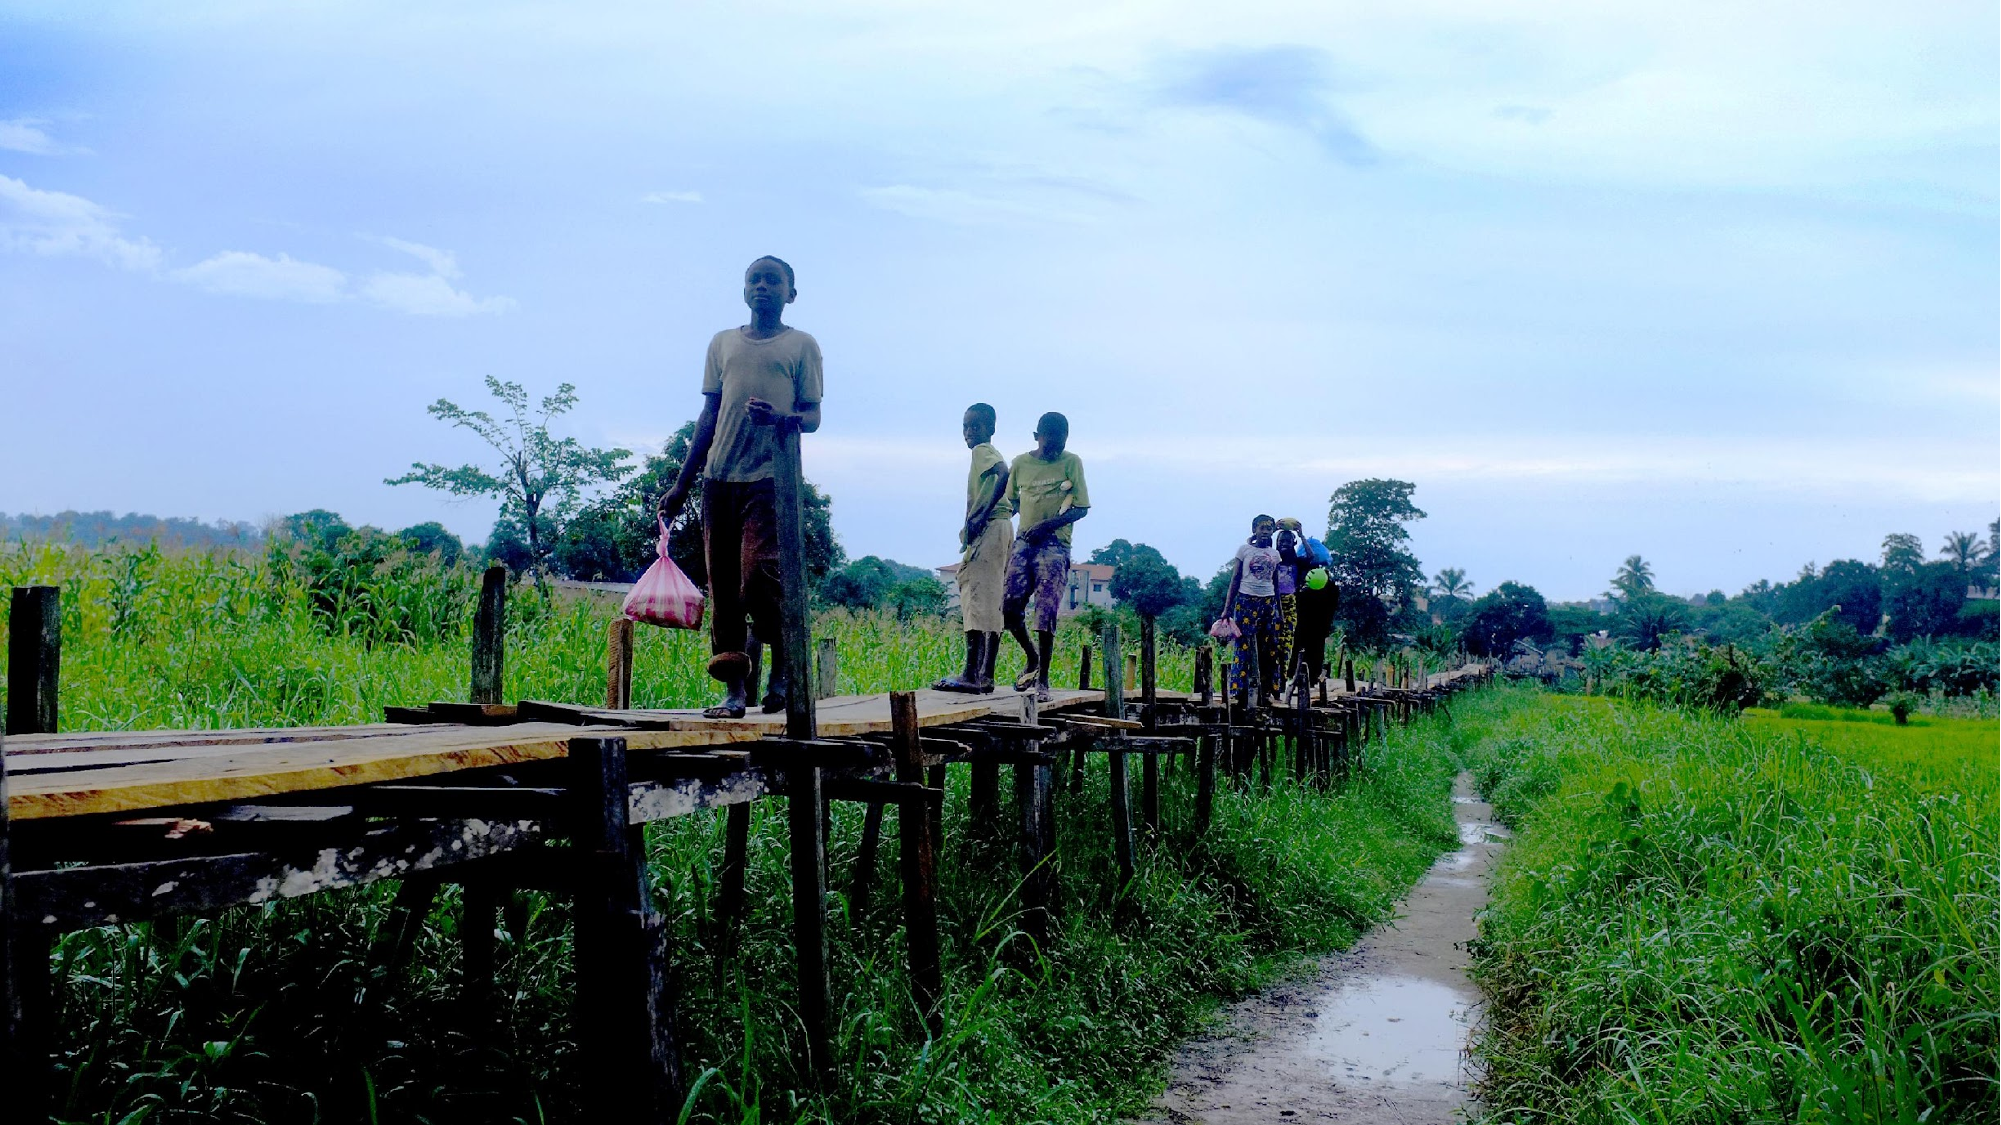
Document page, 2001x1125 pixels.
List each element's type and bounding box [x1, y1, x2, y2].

list [0, 0, 2000, 1125]
